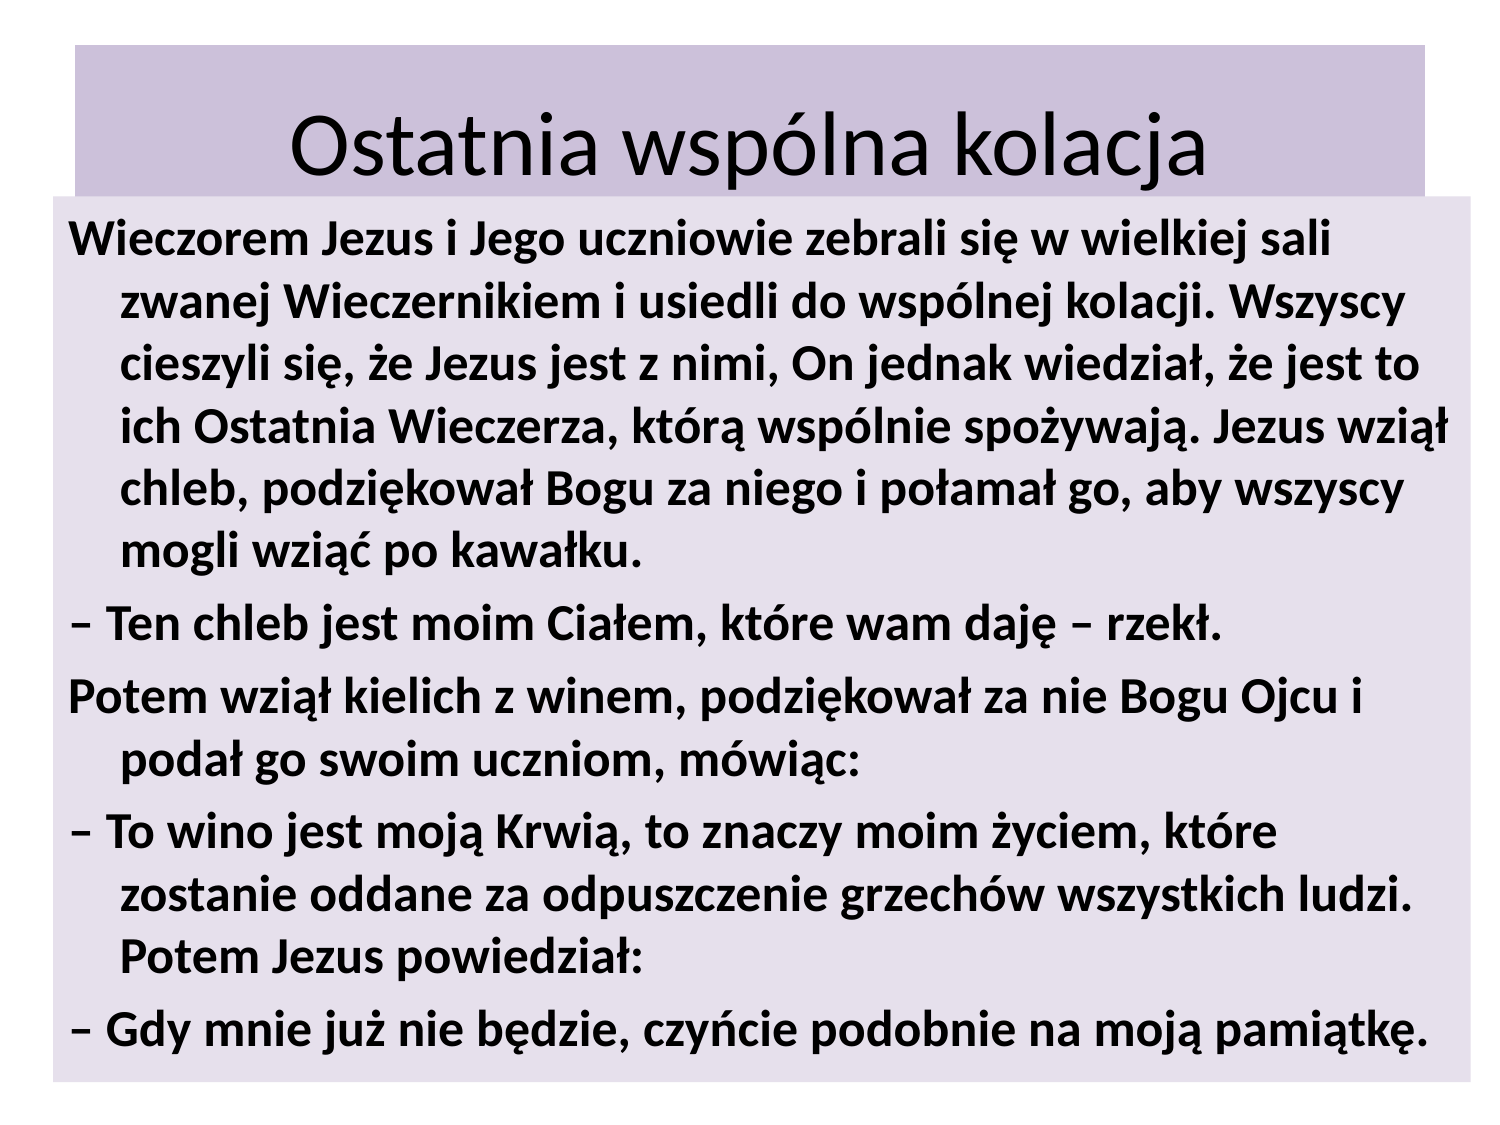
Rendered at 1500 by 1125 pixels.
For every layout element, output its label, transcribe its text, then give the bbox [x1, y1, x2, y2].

title Ostatnia wspólna kolacja [75, 45, 1425, 196]
list Wieczorem Jezus i Jego uczniowie zebrali się w wielkiej sali zwanej Wieczernikiem i usiedli do wspólnej kolacji. Wszyscy cieszyli się, że Jezus jest z nimi, On jednak wiedział, że jest to ich Ostatnia Wieczerza, którą wspólnie spożywają. Jezus wziął chleb, podziękował Bogu za niego i połamał go, aby wszyscy mogli wziąć po kawałku. – Ten chleb jest moim Ciałem, które wam daję – rzekł. Potem wziął kielich z winem, podziękował za nie Bogu Ojcu i podał go swoim uczniom, mówiąc: – To wino jest moją Krwią, to znaczy moim życiem, które zostanie oddane za odpuszczenie grzechów wszystkich ludzi. Potem Jezus powiedział: – Gdy mnie już nie będzie, czyńcie podobnie na moją pamiątkę. [53, 196, 1471, 1083]
